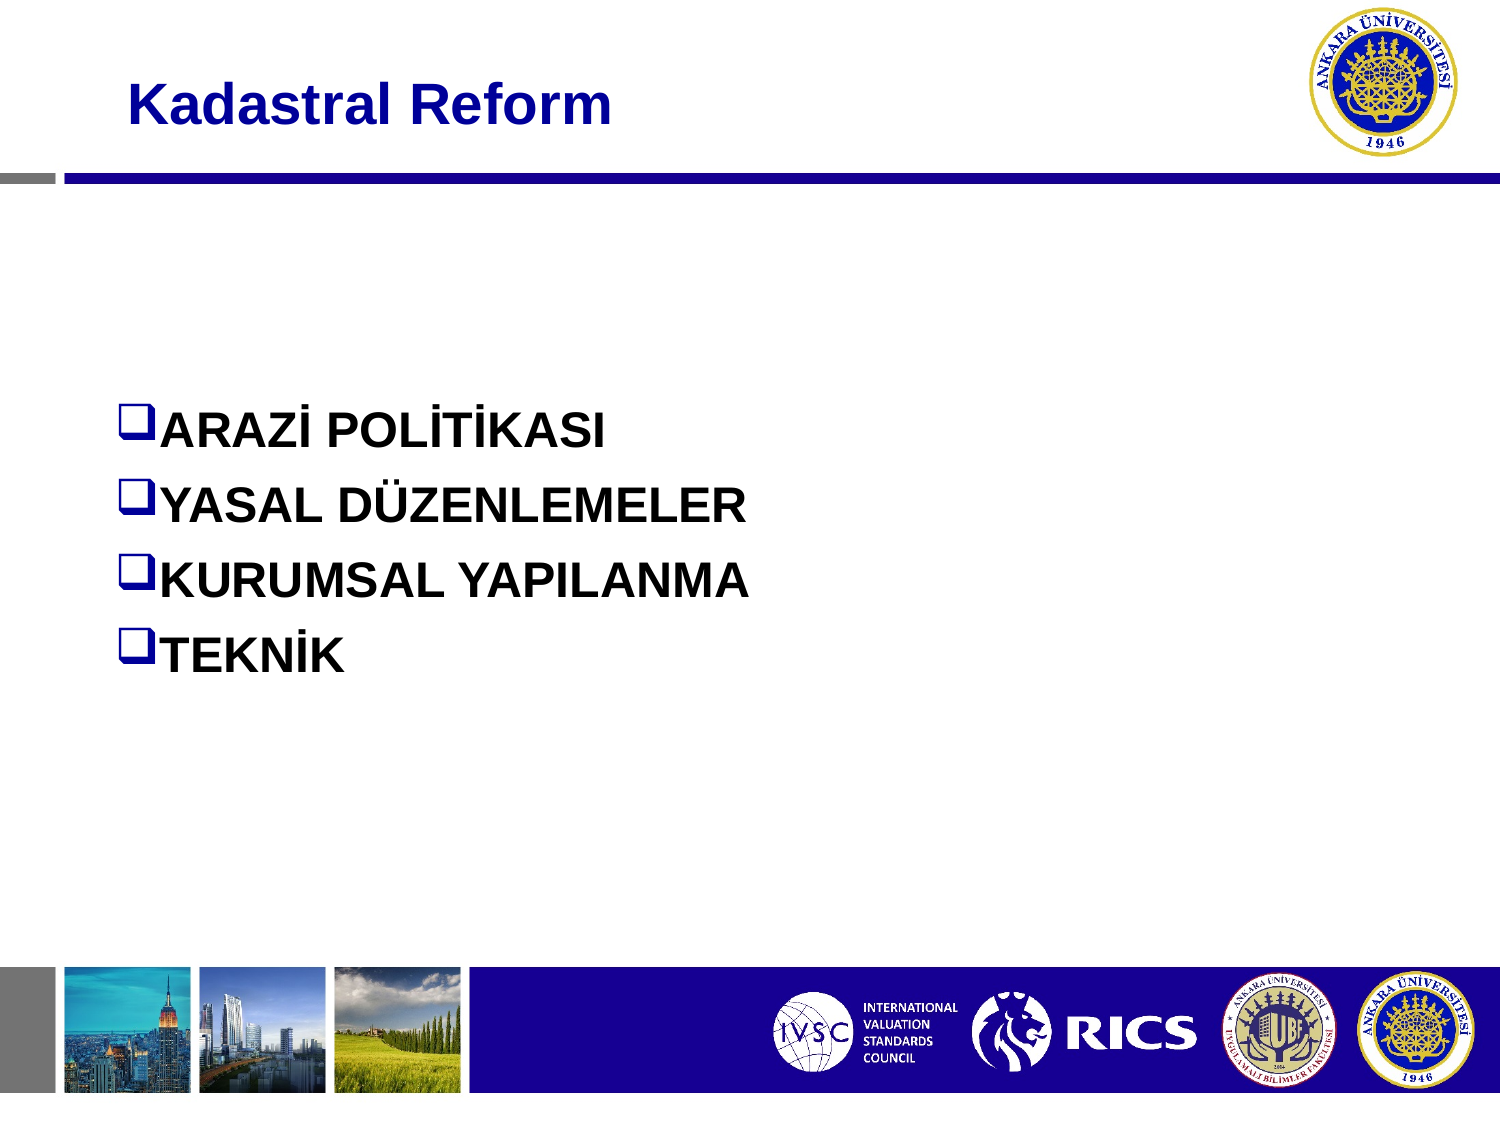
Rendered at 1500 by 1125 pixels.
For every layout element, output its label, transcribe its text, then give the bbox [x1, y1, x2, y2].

title Kadastral Reform [112, 66, 1240, 203]
picture [0, 0, 1500, 1125]
list ARAZİ POLİTİKASI YASAL DÜZENLEMELER KURUMSAL YAPILANMA TEKNİK [100, 397, 1363, 743]
